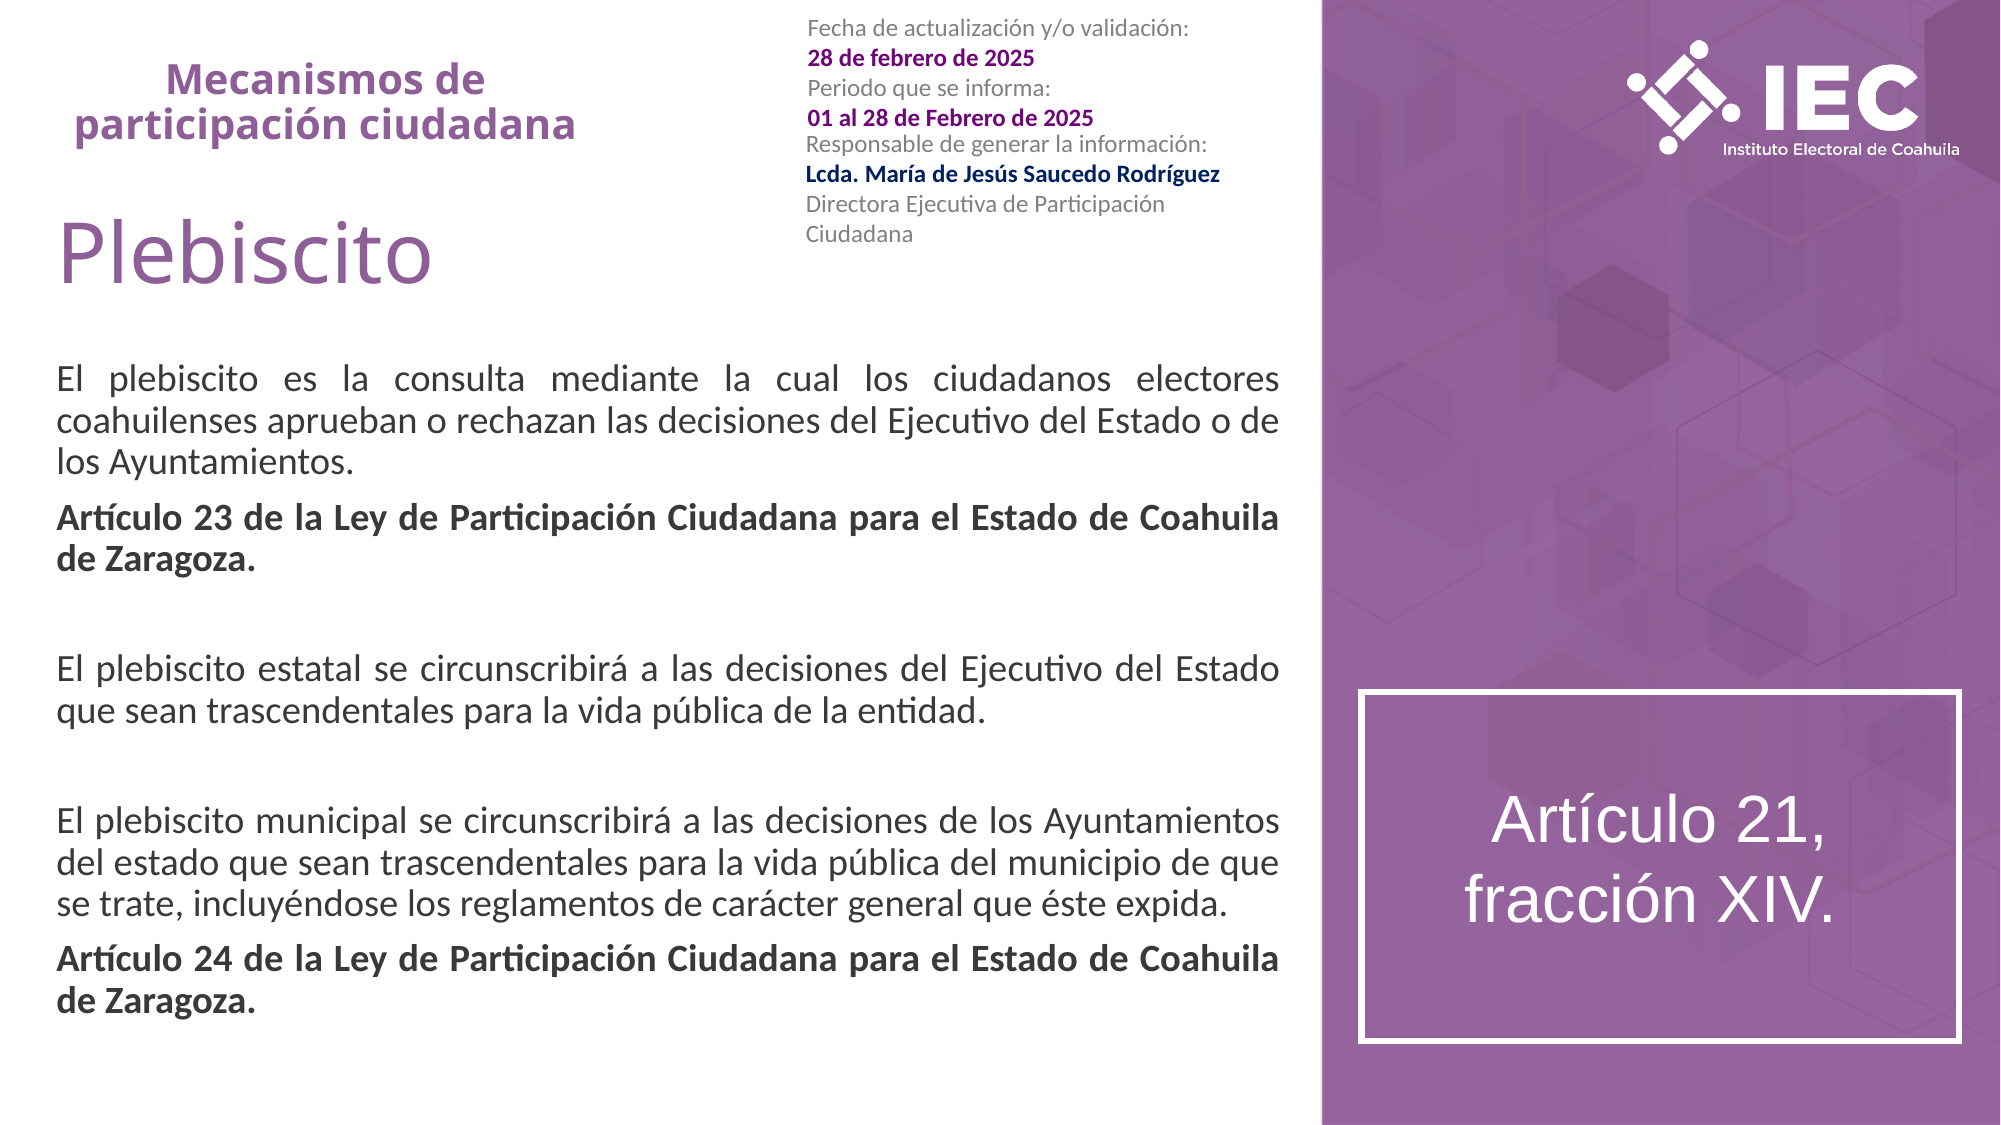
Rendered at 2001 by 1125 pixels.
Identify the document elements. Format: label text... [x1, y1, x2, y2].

title Plebiscito [41, 203, 1107, 310]
text_box Fecha de actualización y/o validación: 28 de febrero de 2025 Periodo que se informa: 01 al 28 de Febrero de 2025 [792, 4, 1212, 169]
text_box Responsable de generar la información: Lcda. María de Jesús Saucedo Rodríguez Directora Ejecutiva de Participación Ciudadana [791, 119, 1256, 285]
picture [0, 0, 2001, 1125]
text_box Mecanismos de participación ciudadana [41, 24, 610, 182]
list El plebiscito es la consulta mediante la cual los ciudadanos electores coahuilenses aprueban o rechazan las decisiones del Ejecutivo del Estado o de los Ayuntamientos. Artículo 23 de la Ley de Participación Ciudadana para el Estado de Coahuila de Zaragoza. El plebiscito estatal se circunscribirá a las decisiones del Ejecutivo del Estado que sean trascendentales para la vida pública de la entidad. El plebiscito municipal se circunscribirá a las decisiones de los Ayuntamientos del estado que sean trascendentales para la vida pública del municipio de que se trate, incluyéndose los reglamentos de carácter general que éste expida. Artículo 24 de la Ley de Participación Ciudadana para el Estado de Coahuila de Zaragoza. [41, 351, 1296, 1066]
text_box [1360, 691, 1960, 1042]
